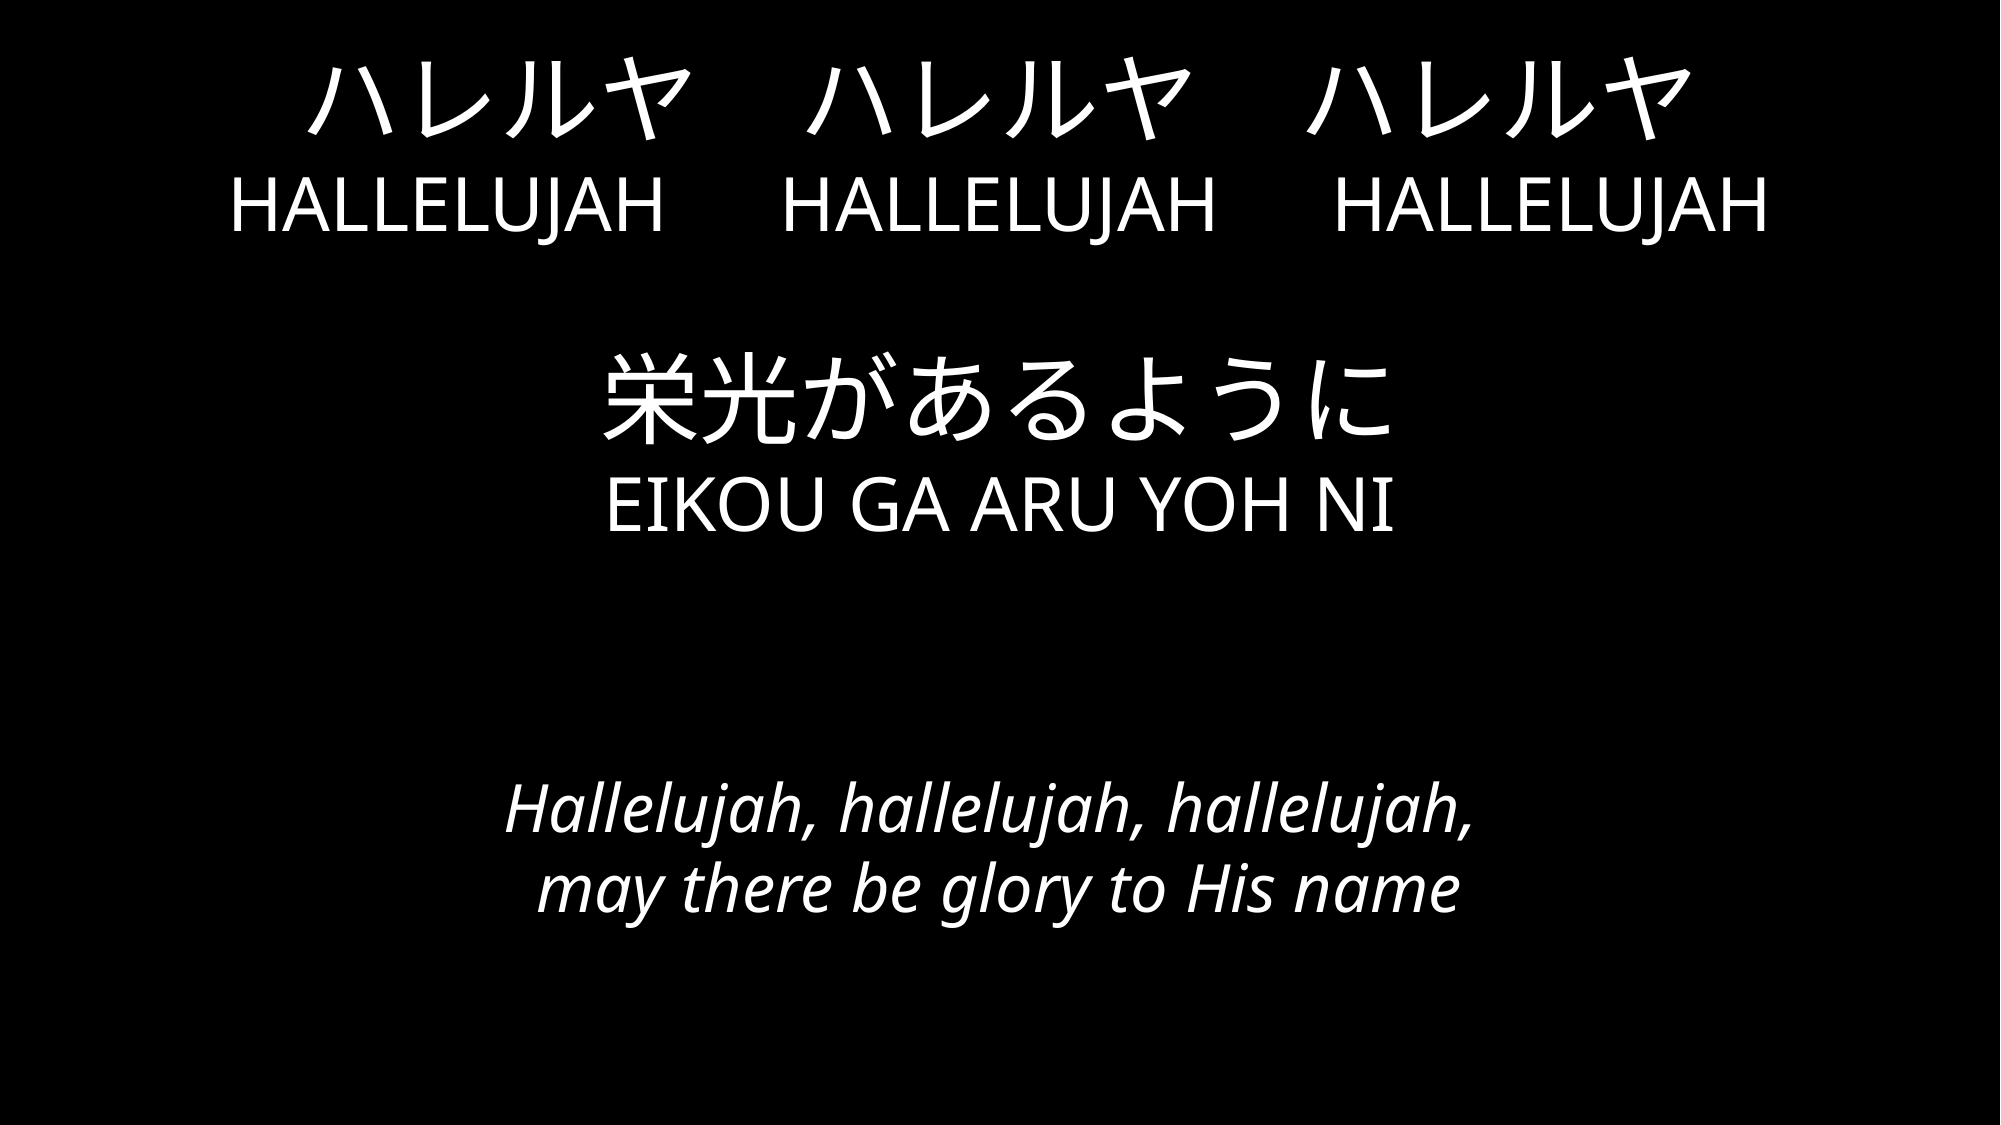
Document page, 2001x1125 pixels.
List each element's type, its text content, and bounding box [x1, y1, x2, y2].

text_box ハレルヤ ハレルヤ ハレルヤ HALLELUJAH HALLELUJAH HALLELUJAH 栄光があるように EIKOU GA ARU YOH NI [0, 29, 2000, 554]
text_box Hallelujah, hallelujah, hallelujah, may there be glory to His name [0, 758, 2000, 934]
